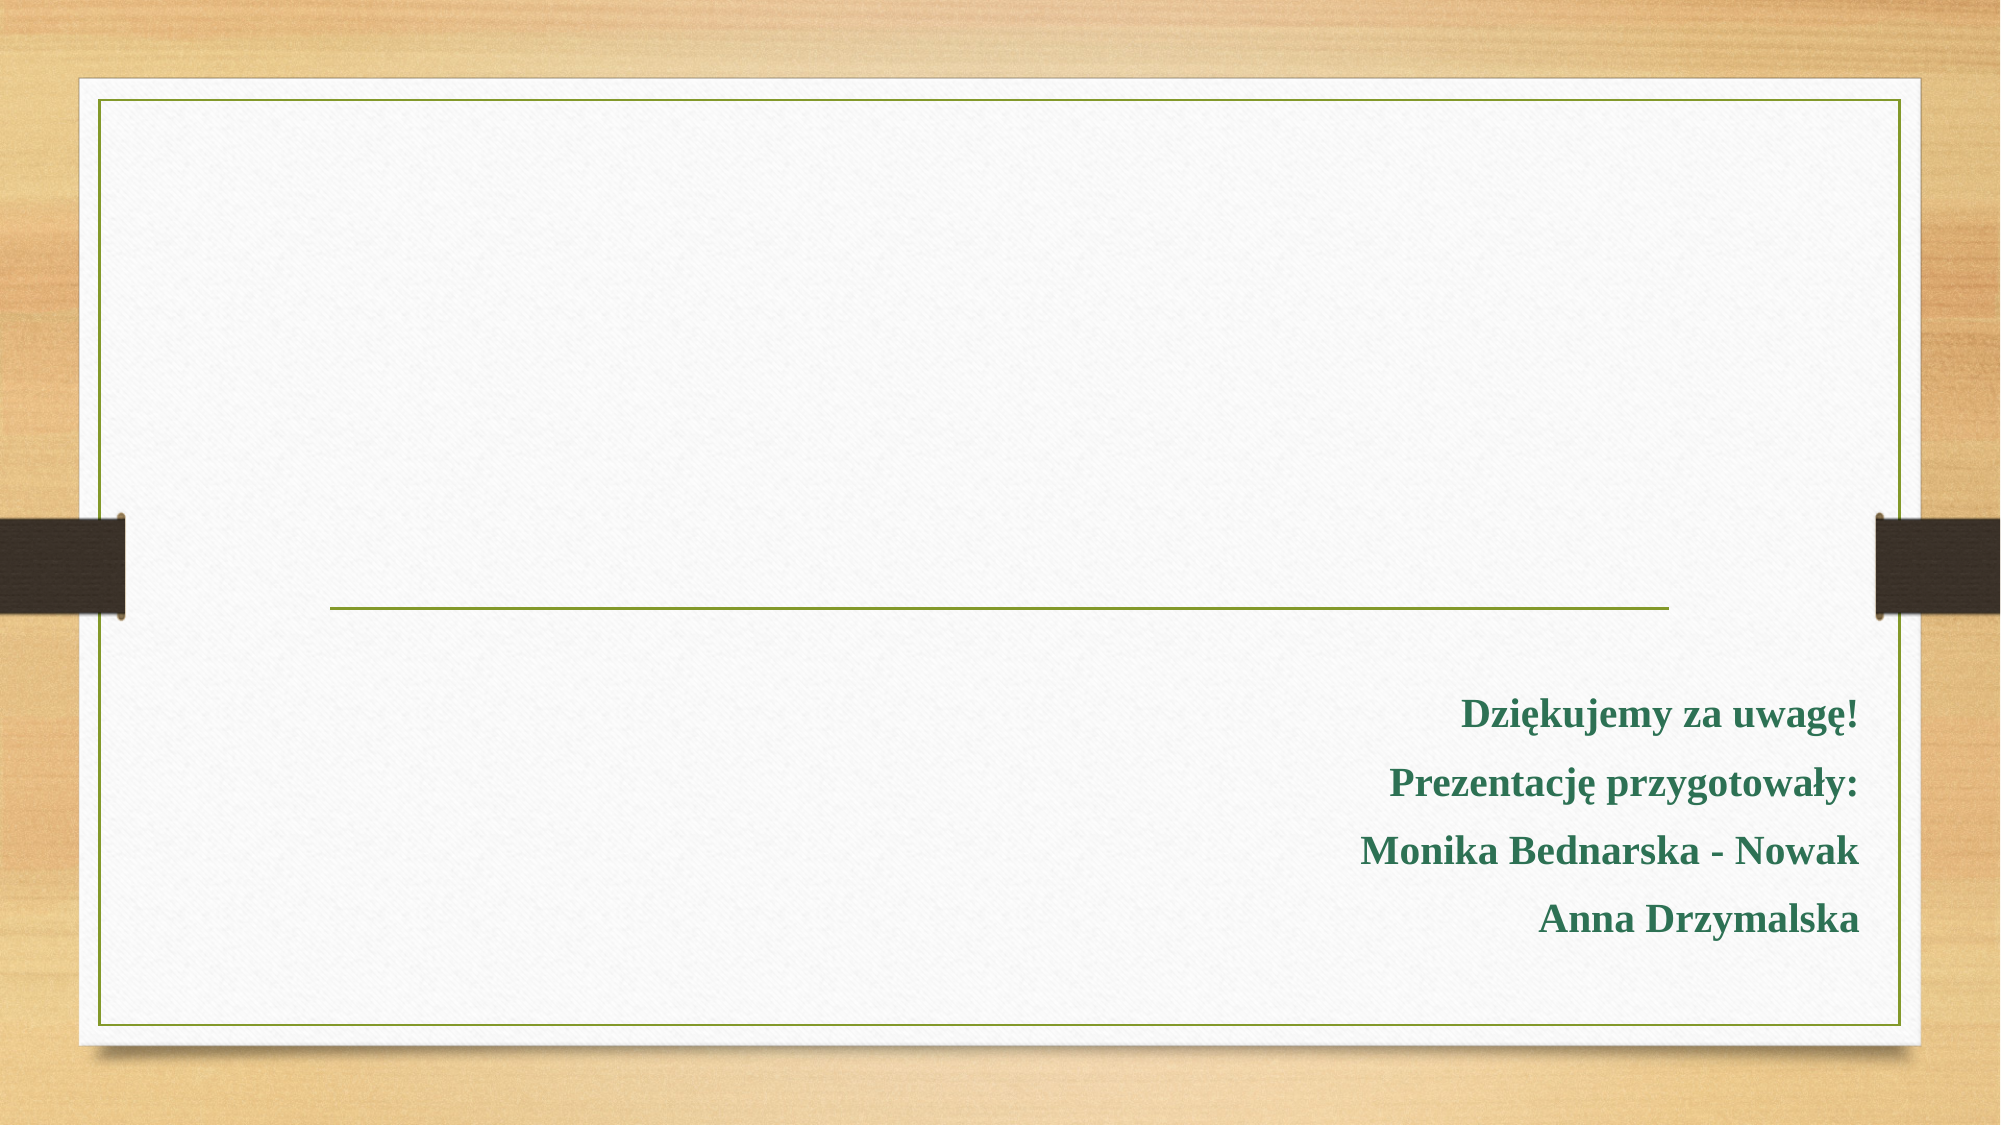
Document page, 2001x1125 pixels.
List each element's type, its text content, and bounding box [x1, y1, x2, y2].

picture [0, 0, 2001, 1125]
list Dziękujemy za uwagę! Prezentację przygotowały: Monika Bednarska - Nowak Anna Drzymalska [111, 191, 1875, 953]
